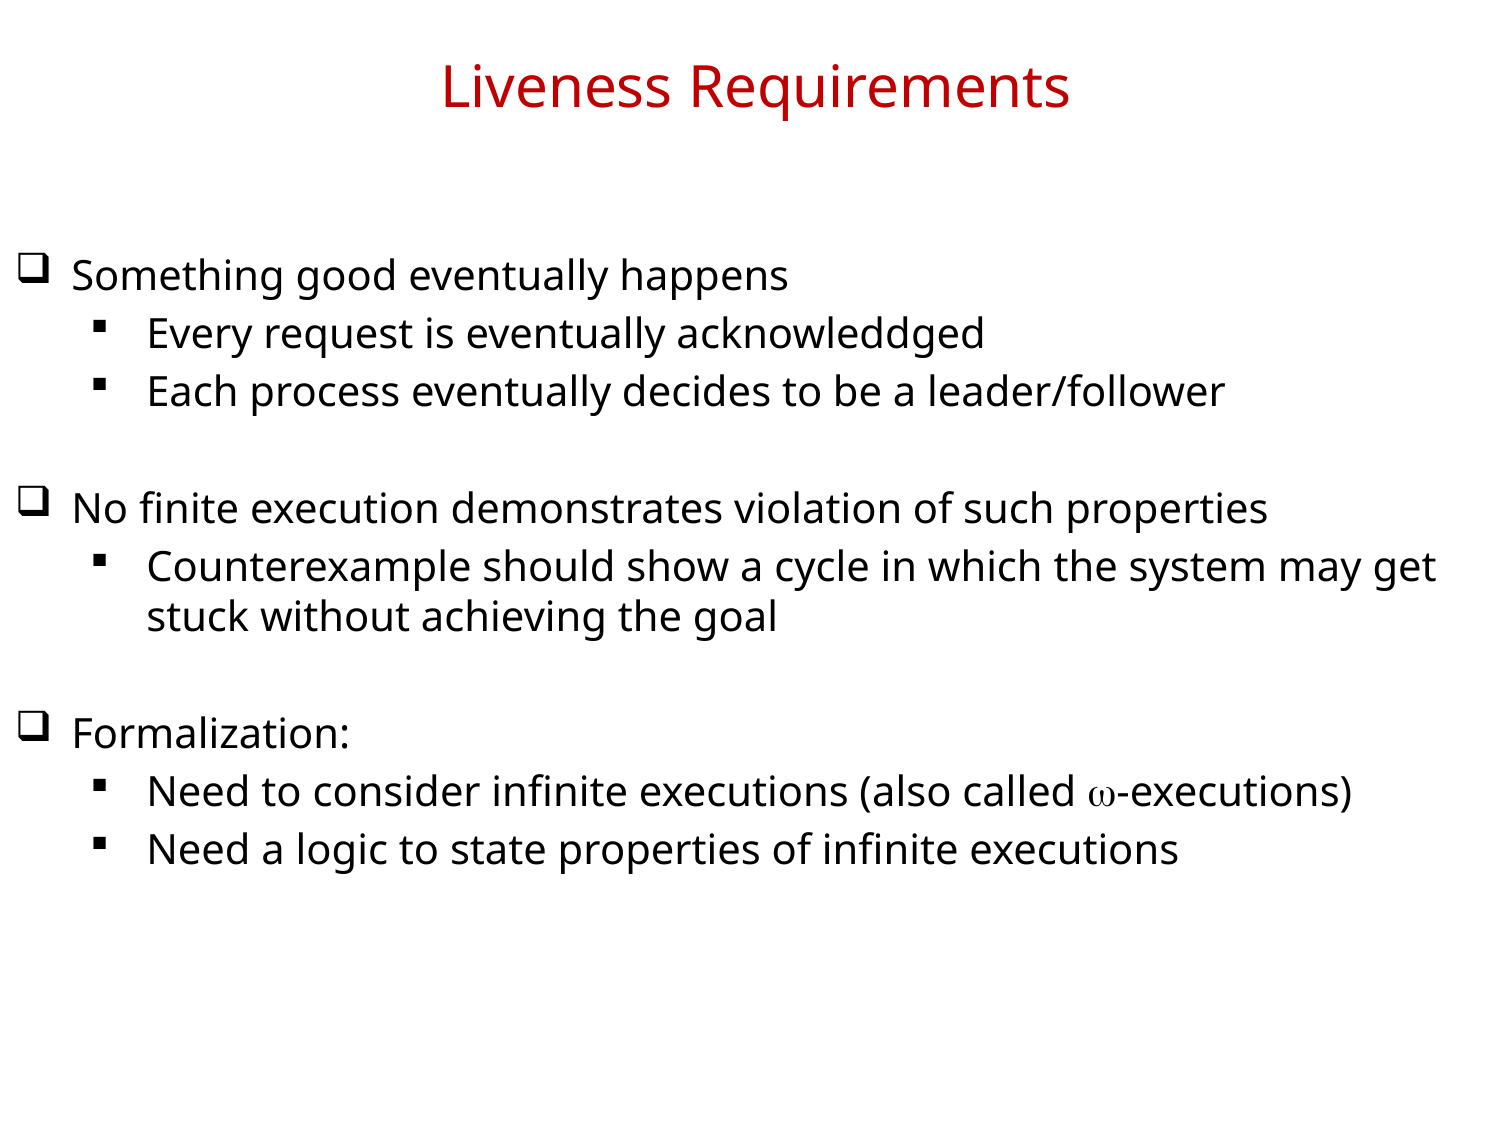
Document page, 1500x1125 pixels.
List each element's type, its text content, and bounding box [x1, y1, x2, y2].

title Liveness Requirements [112, 24, 1400, 143]
text_box Something good eventually happens Every request is eventually acknowleddged Each process eventually decides to be a leader/follower No finite execution demonstrates violation of such properties Counterexample should show a cycle in which the system may get stuck without achieving the goal Formalization: Need to consider infinite executions (also called w-executions) Need a logic to state properties of infinite executions [0, 240, 1500, 1025]
